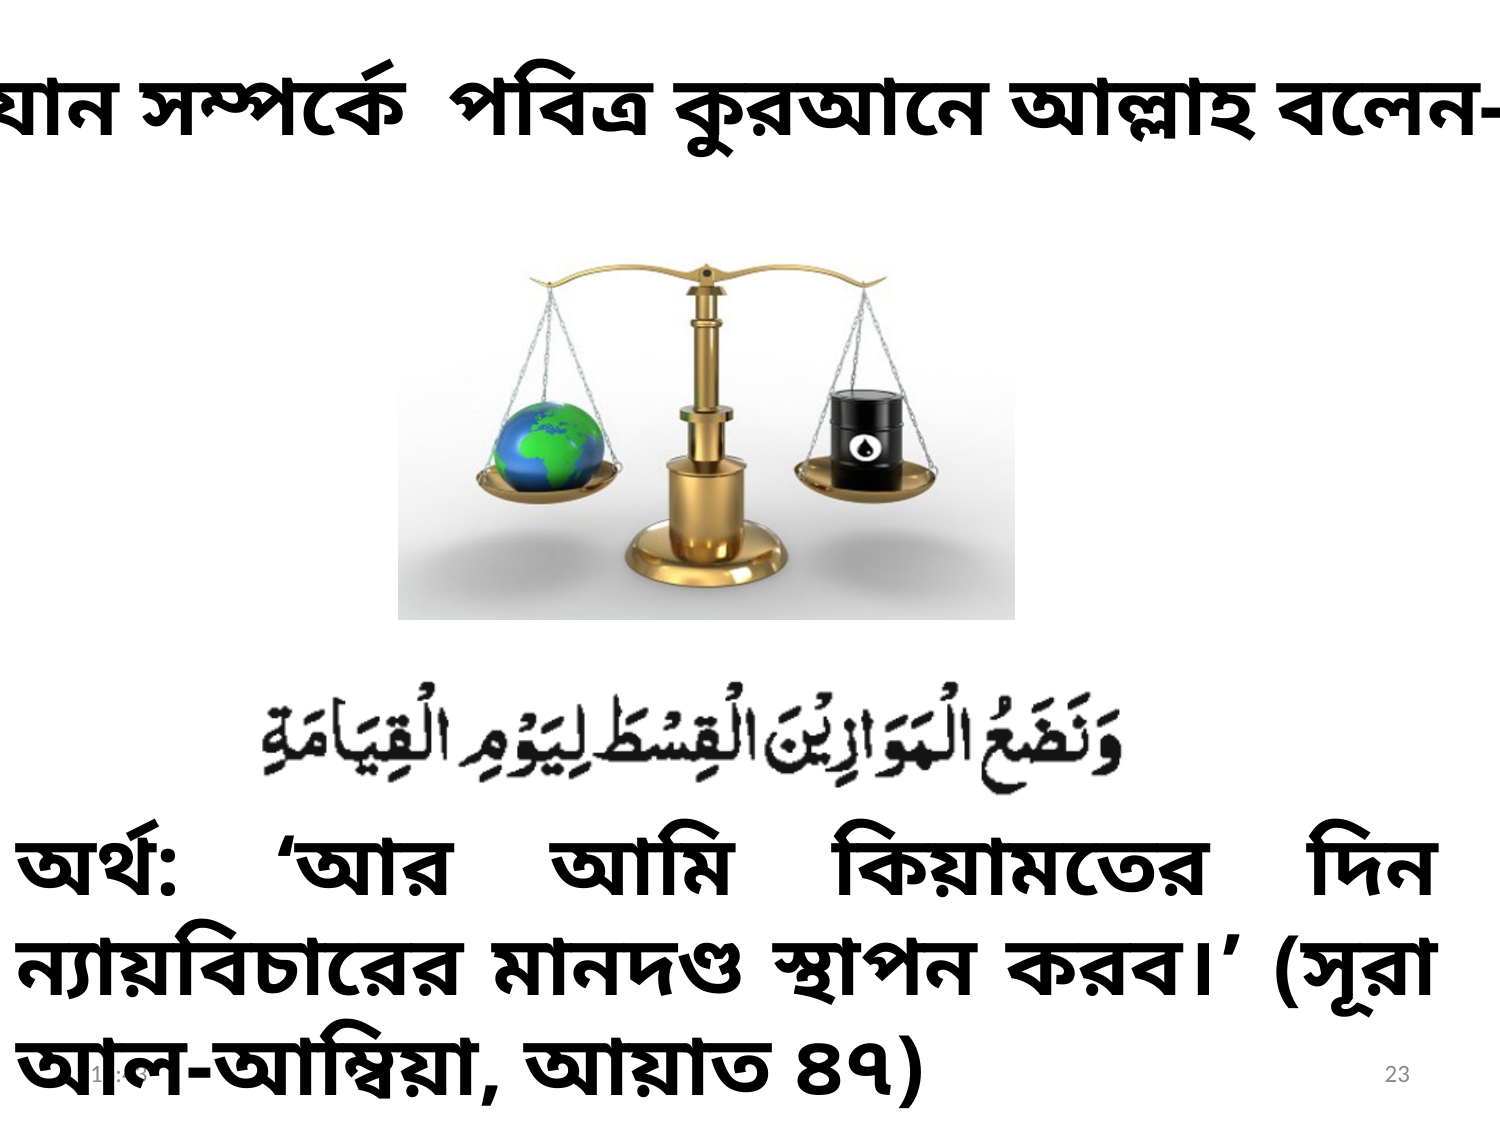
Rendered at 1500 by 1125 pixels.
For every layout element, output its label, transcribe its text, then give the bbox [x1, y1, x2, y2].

text_box অর্থ: ‘আর আমি কিয়ামতের দিন ন্যায়বিচারের মানদণ্ড স্থাপন করব।’ (সূরা আল-আম্বিয়া, আয়াত ৪৭) [2, 804, 1453, 1120]
picture [398, 216, 1015, 620]
picture [221, 676, 1129, 805]
text_box মিযান সম্পর্কে পবিত্র কুরআনে আল্লাহ বলেন- [0, 44, 1500, 160]
